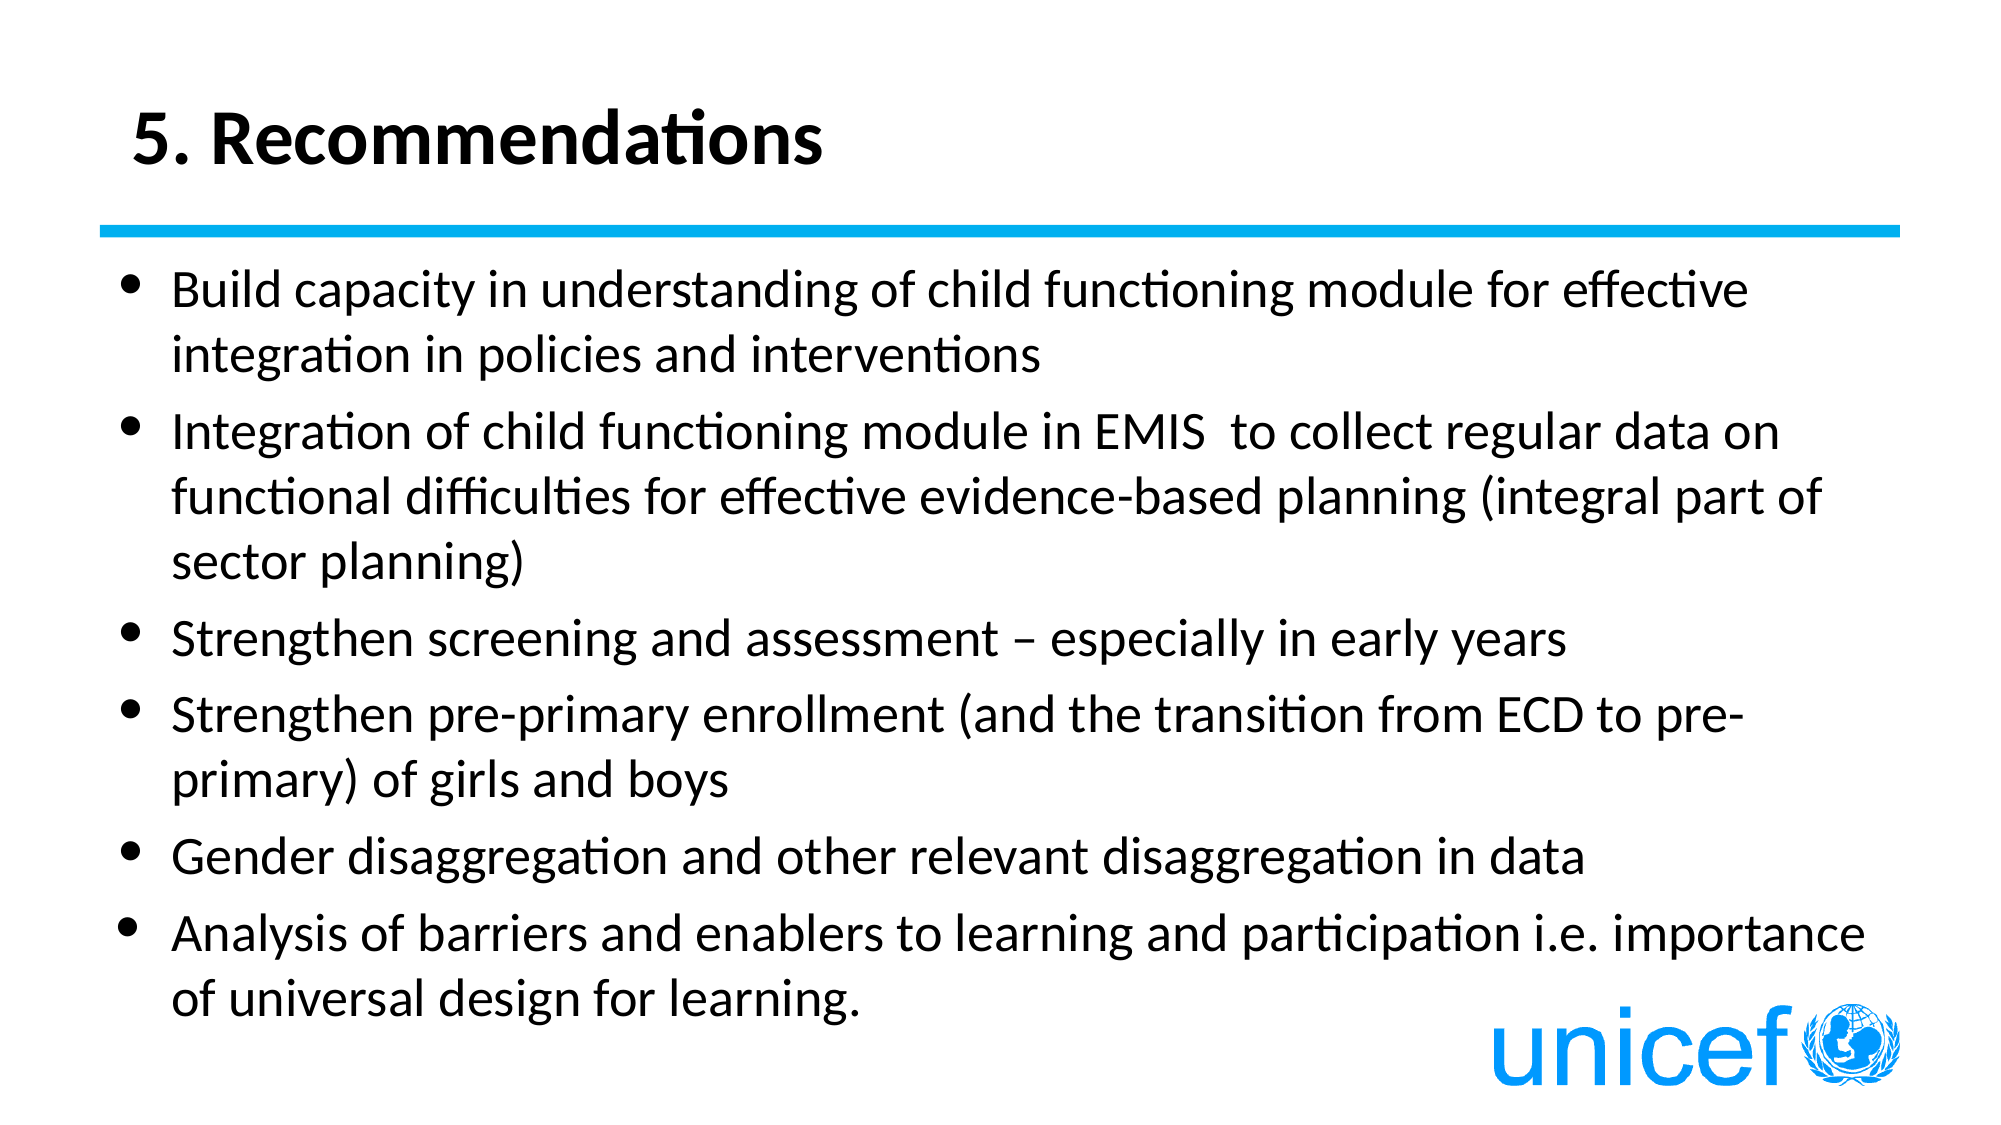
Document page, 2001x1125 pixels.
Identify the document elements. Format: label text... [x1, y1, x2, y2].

list Build capacity in understanding of child functioning module for effective integration in policies and interventions Integration of child functioning module in EMIS to collect regular data on functional difficulties for effective evidence-based planning (integral part of sector planning) Strengthen screening and assessment – especially in early years Strengthen pre-primary enrollment (and the transition from ECD to pre-primary) of girls and boys Gender disaggregation and other relevant disaggregation in data Analysis of barriers and enablers to learning and participation i.e. importance of universal design for learning. [99, 246, 1923, 1109]
title 5. Recommendations [116, 59, 1954, 207]
